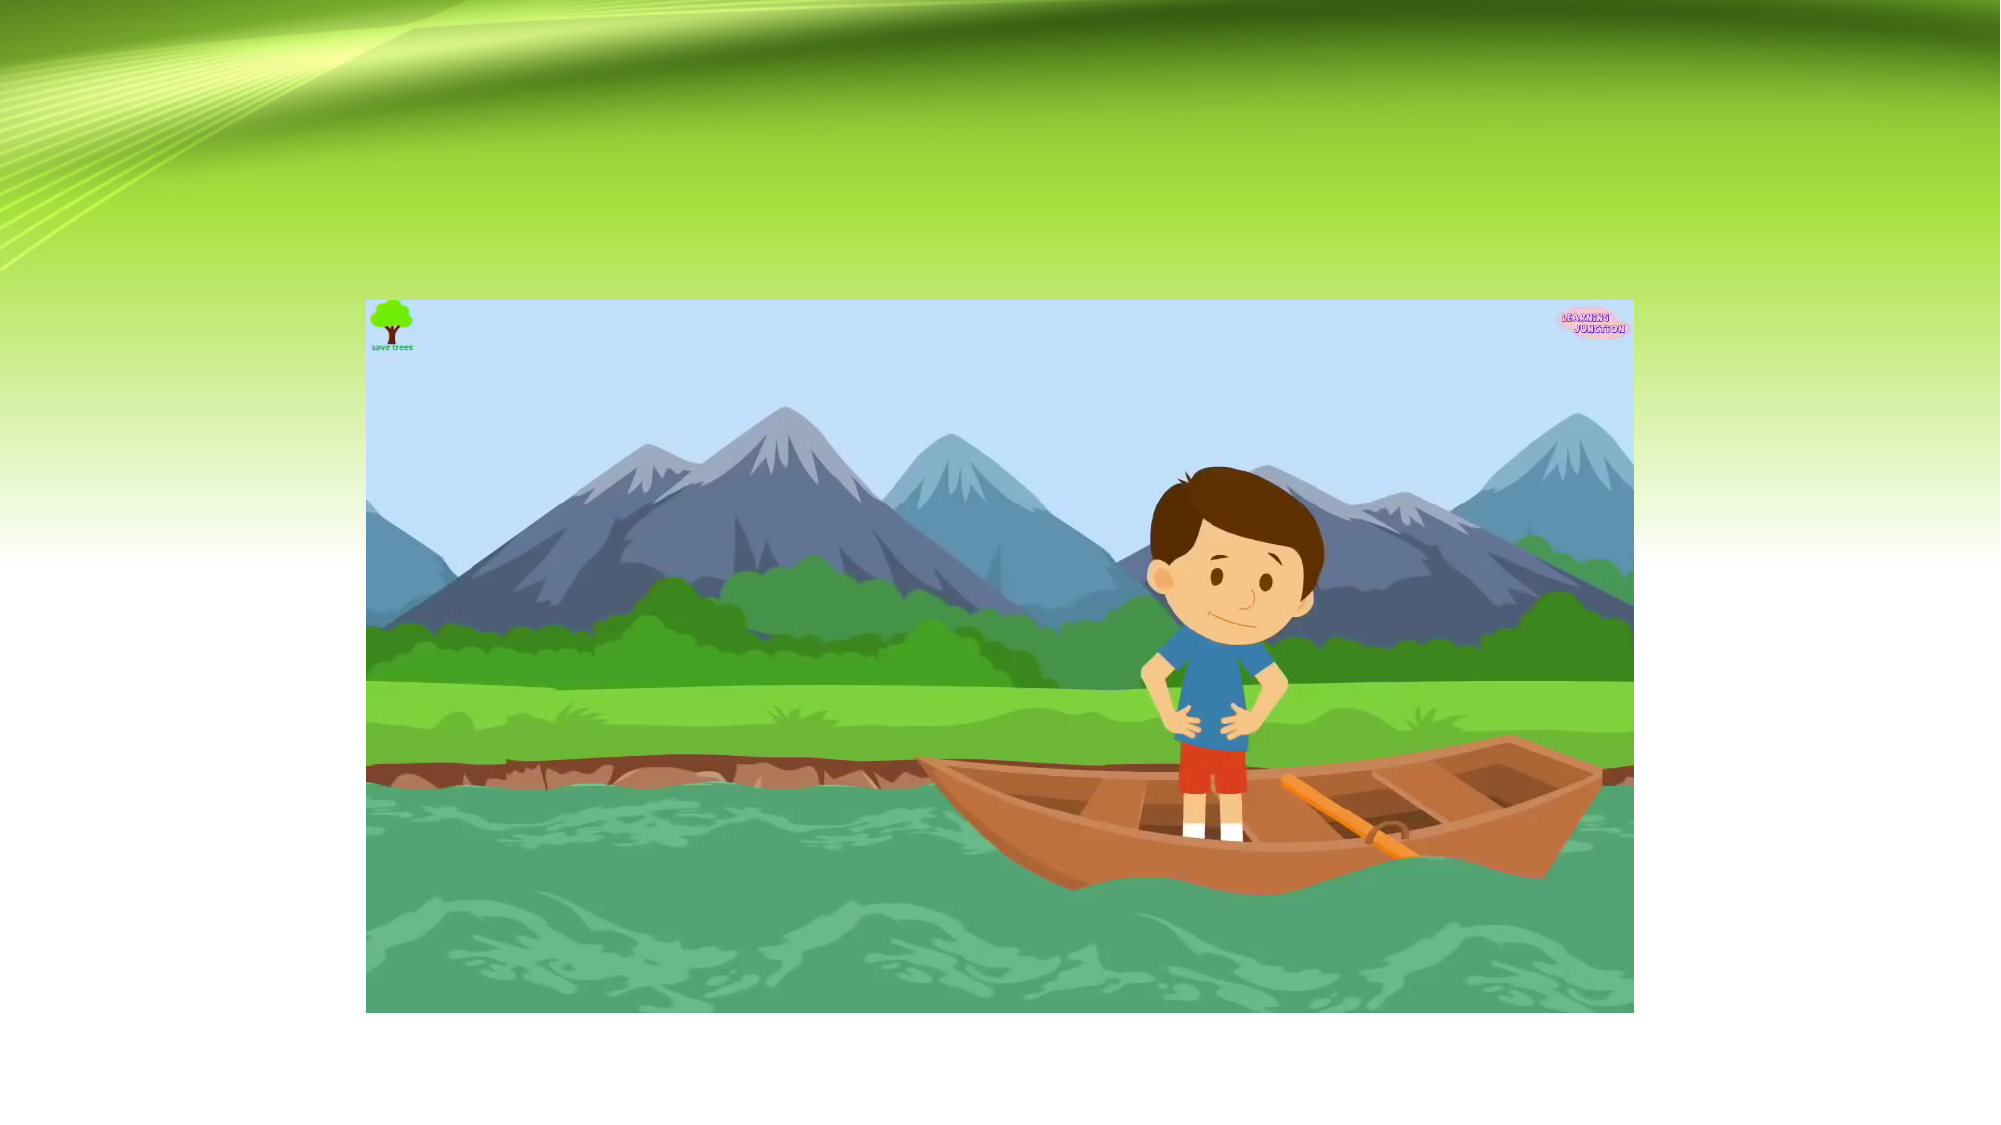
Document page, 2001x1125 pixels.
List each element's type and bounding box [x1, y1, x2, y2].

list [365, 299, 1635, 1014]
picture [0, 0, 2000, 1125]
